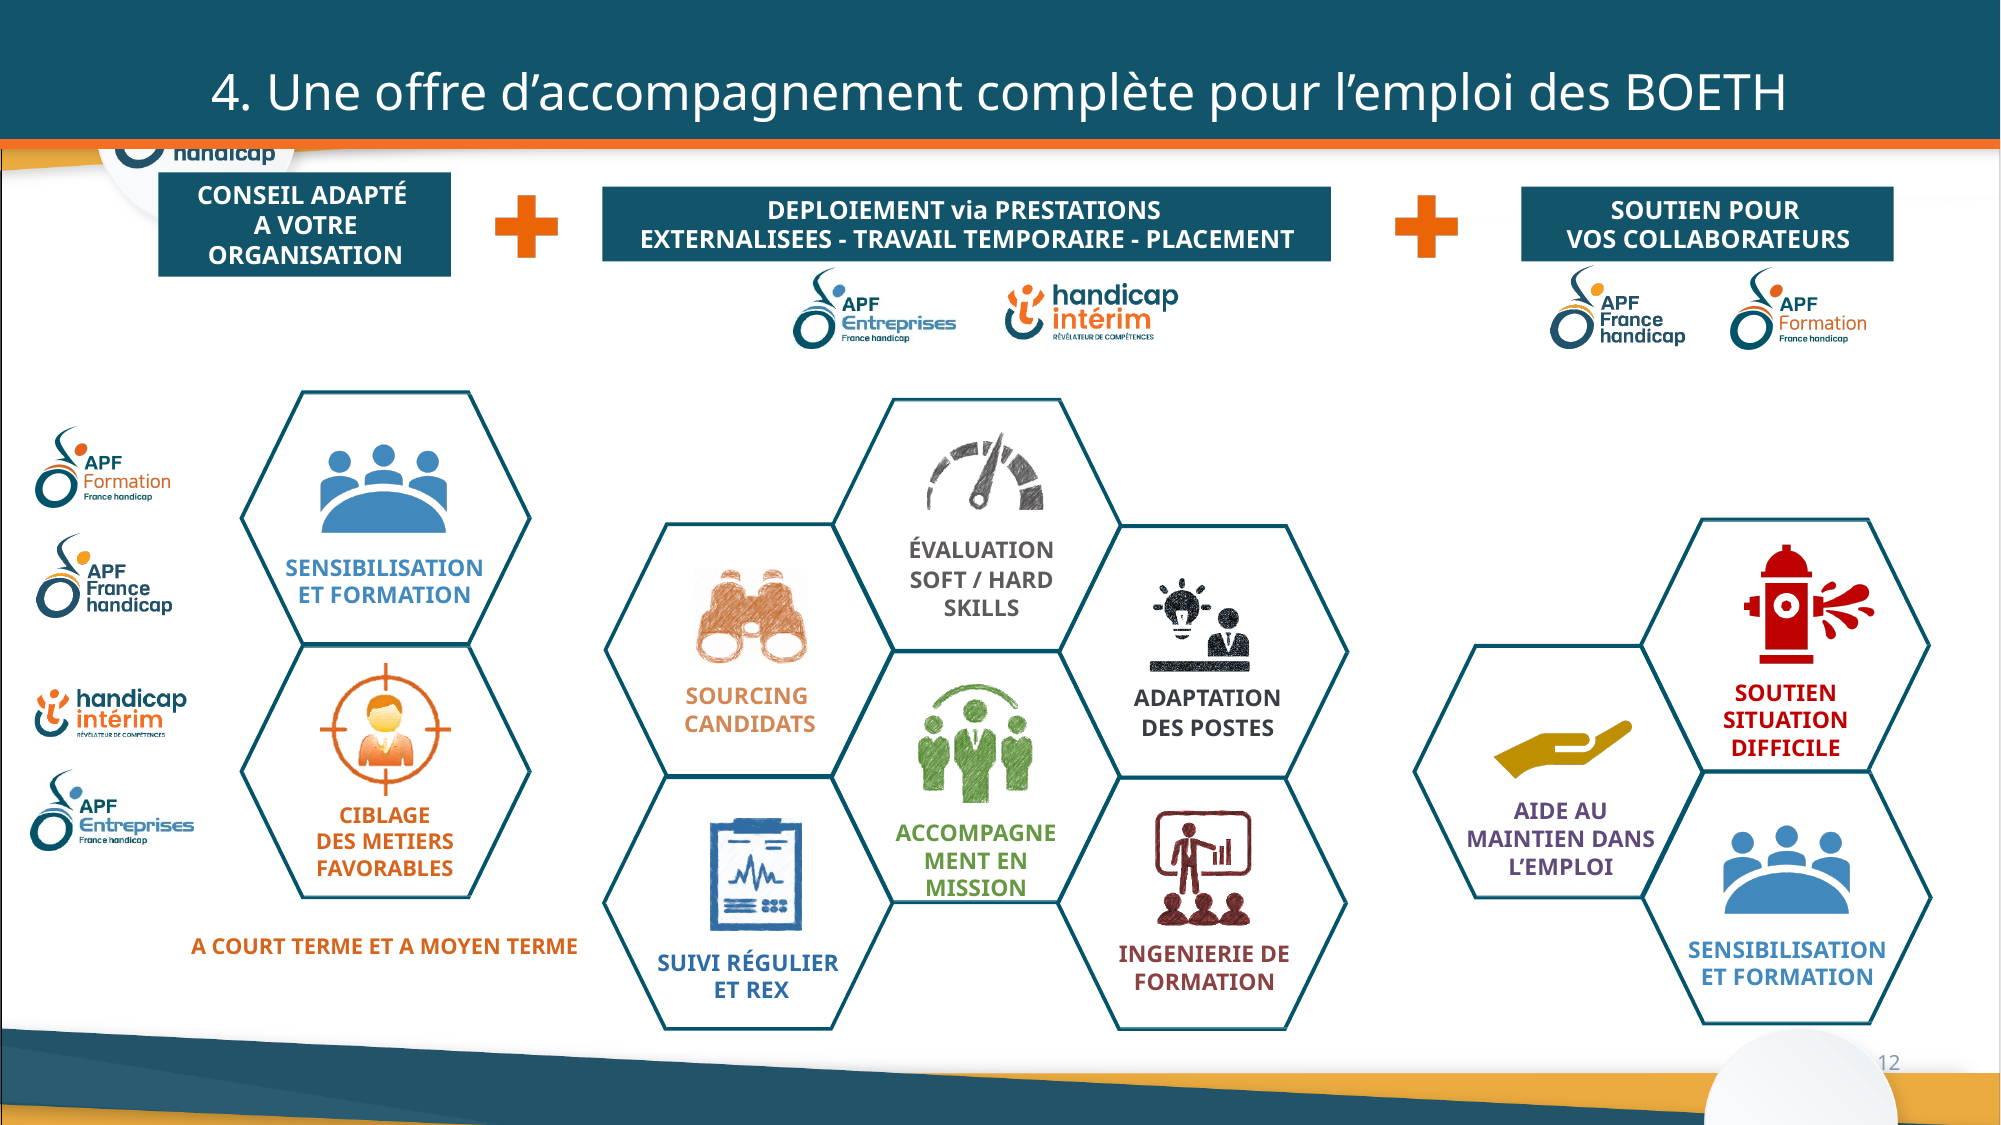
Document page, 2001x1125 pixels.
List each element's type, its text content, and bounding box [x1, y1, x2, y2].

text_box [169, 390, 1934, 1032]
text_box 4. Une offre d’accompagnement complète pour l’emploi des BOETH [137, 29, 1863, 159]
picture [0, 0, 2001, 1125]
text_box CONSEIL ADAPTÉ A VOTRE ORGANISATION [158, 172, 451, 277]
text_box DEPLOIEMENT via PRESTATIONS EXTERNALISEES - TRAVAIL TEMPORAIRE - PLACEMENT [602, 186, 1331, 262]
text_box SOUTIEN POUR VOS COLLABORATEURS [1521, 186, 1894, 262]
